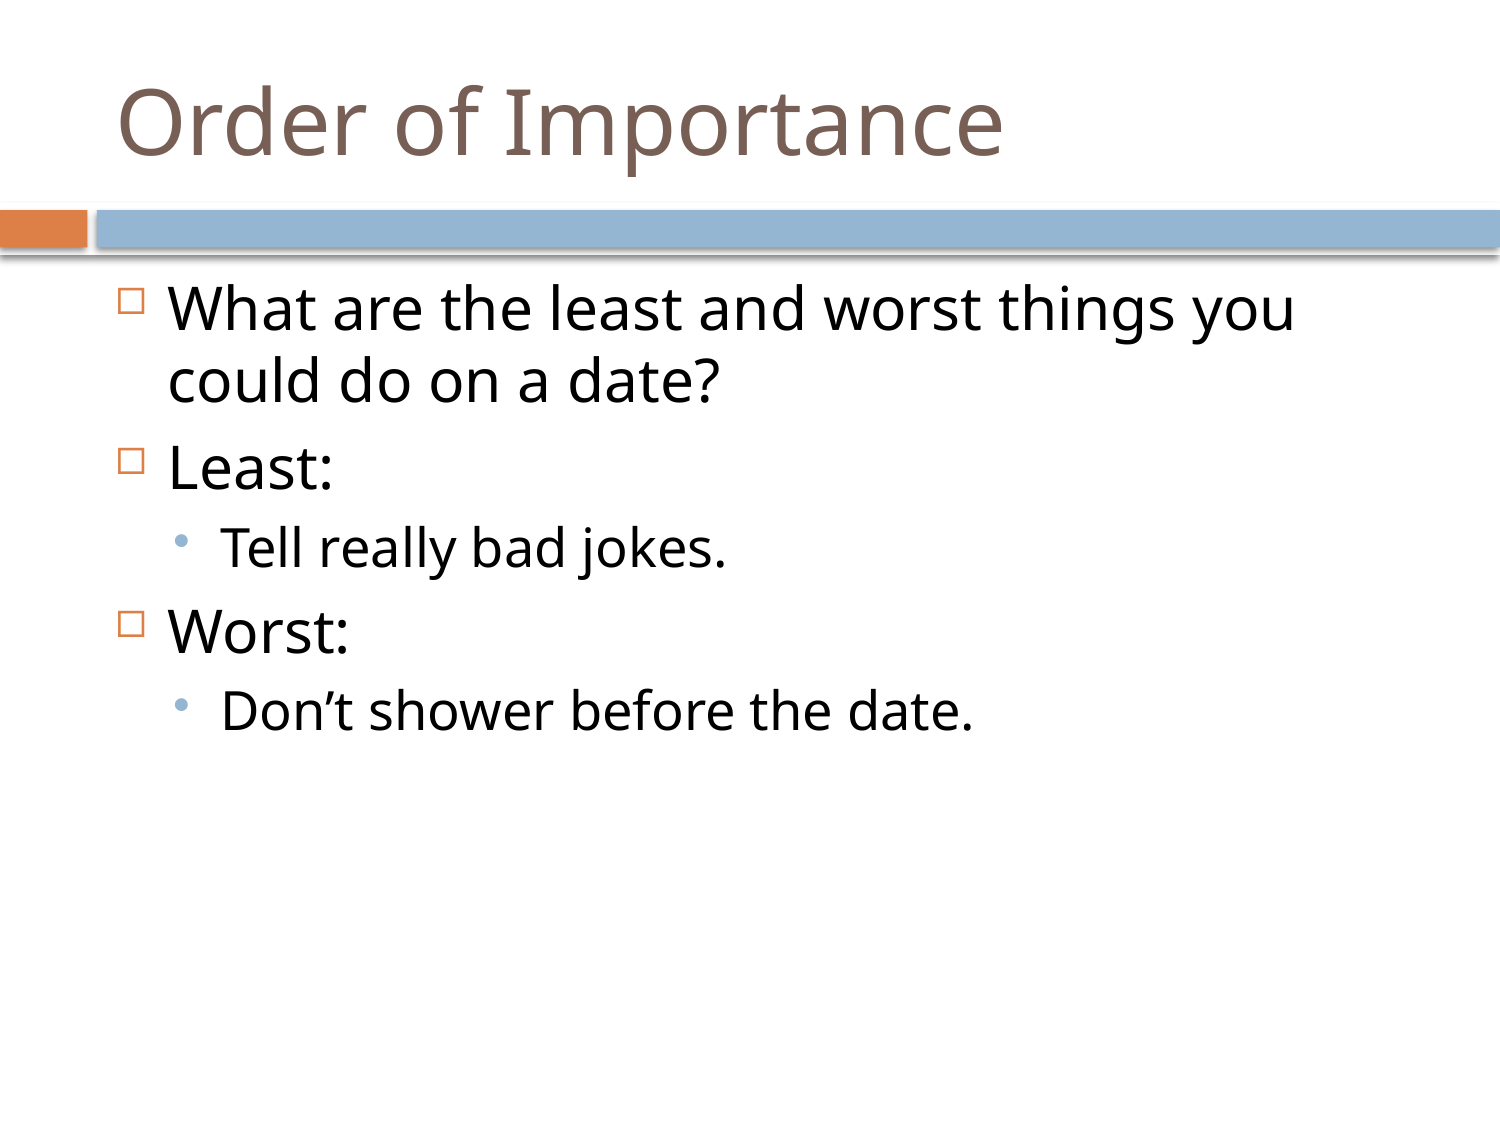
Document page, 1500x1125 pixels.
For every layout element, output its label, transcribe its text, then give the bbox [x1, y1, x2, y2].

title Order of Importance [100, 37, 1438, 200]
list What are the least and worst things you could do on a date? Least: Tell really bad jokes. Worst: Don’t shower before the date. [100, 262, 1438, 1000]
